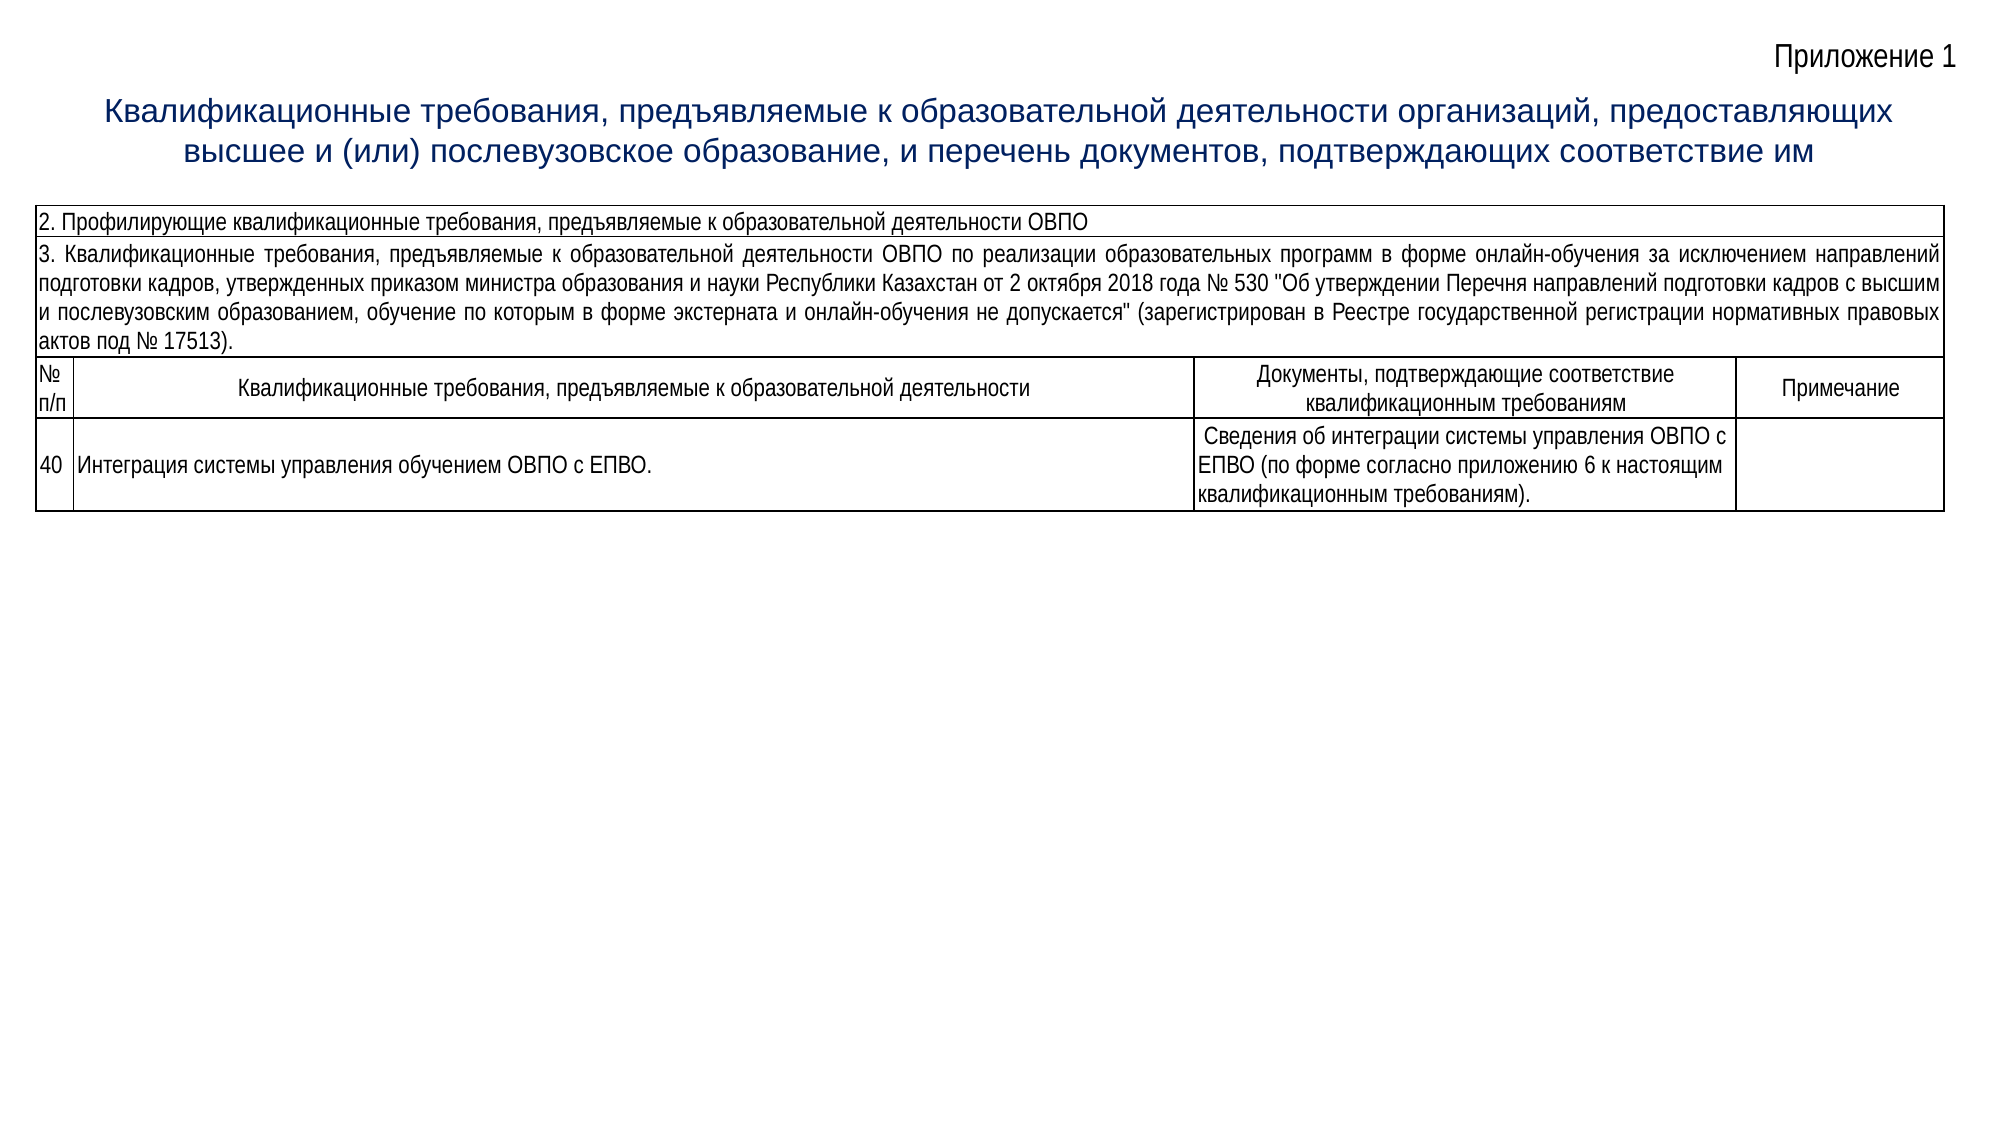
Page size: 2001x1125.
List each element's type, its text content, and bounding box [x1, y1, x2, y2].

table_cell 40 [37, 419, 73, 510]
table_cell Документы, подтверждающие соответствие квалификационным требованиям [1195, 358, 1735, 417]
table_header 2. Профилирующие квалификационные требования, предъявляемые к образовательной деятельности ОВПО [37, 206, 1943, 236]
table_cell Примечание [1737, 358, 1943, 417]
table_cell 3. Квалификационные требования, предъявляемые к образовательной деятельности ОВПО по реализации образовательных программ в форме онлайн-обучения за исключением направлений подготовки кадров, утвержденных приказом министра образования и науки Республики Казахстан от 2 октября 2018 года № 530 "Об утверждении Перечня направлений подготовки кадров с высшим и послевузовским образованием, обучение по которым в форме экстерната и онлайн-обучения не допускается" (зарегистрирован в Реестре государственной регистрации нормативных правовых актов под № 17513). [37, 237, 1943, 356]
table_cell Квалификационные требования, предъявляемые к образовательной деятельности [74, 358, 1193, 417]
text_box Квалификационные требования, предъявляемые к образовательной деятельности организаций, предоставляющих высшее и (или) послевузовское образование, и перечень документов, подтверждающих соответствие им [84, 82, 1916, 177]
table_cell № п/п [37, 358, 73, 417]
text_box Приложение 1 [1759, 26, 1980, 82]
table_cell Сведения об интеграции системы управления ОВПО с ЕПВО (по форме согласно приложению 6 к настоящим квалификационным требованиям). [1195, 419, 1735, 510]
table_cell Интеграция системы управления обучением ОВПО с ЕПВО. [74, 419, 1193, 510]
table_cell [1737, 419, 1943, 510]
